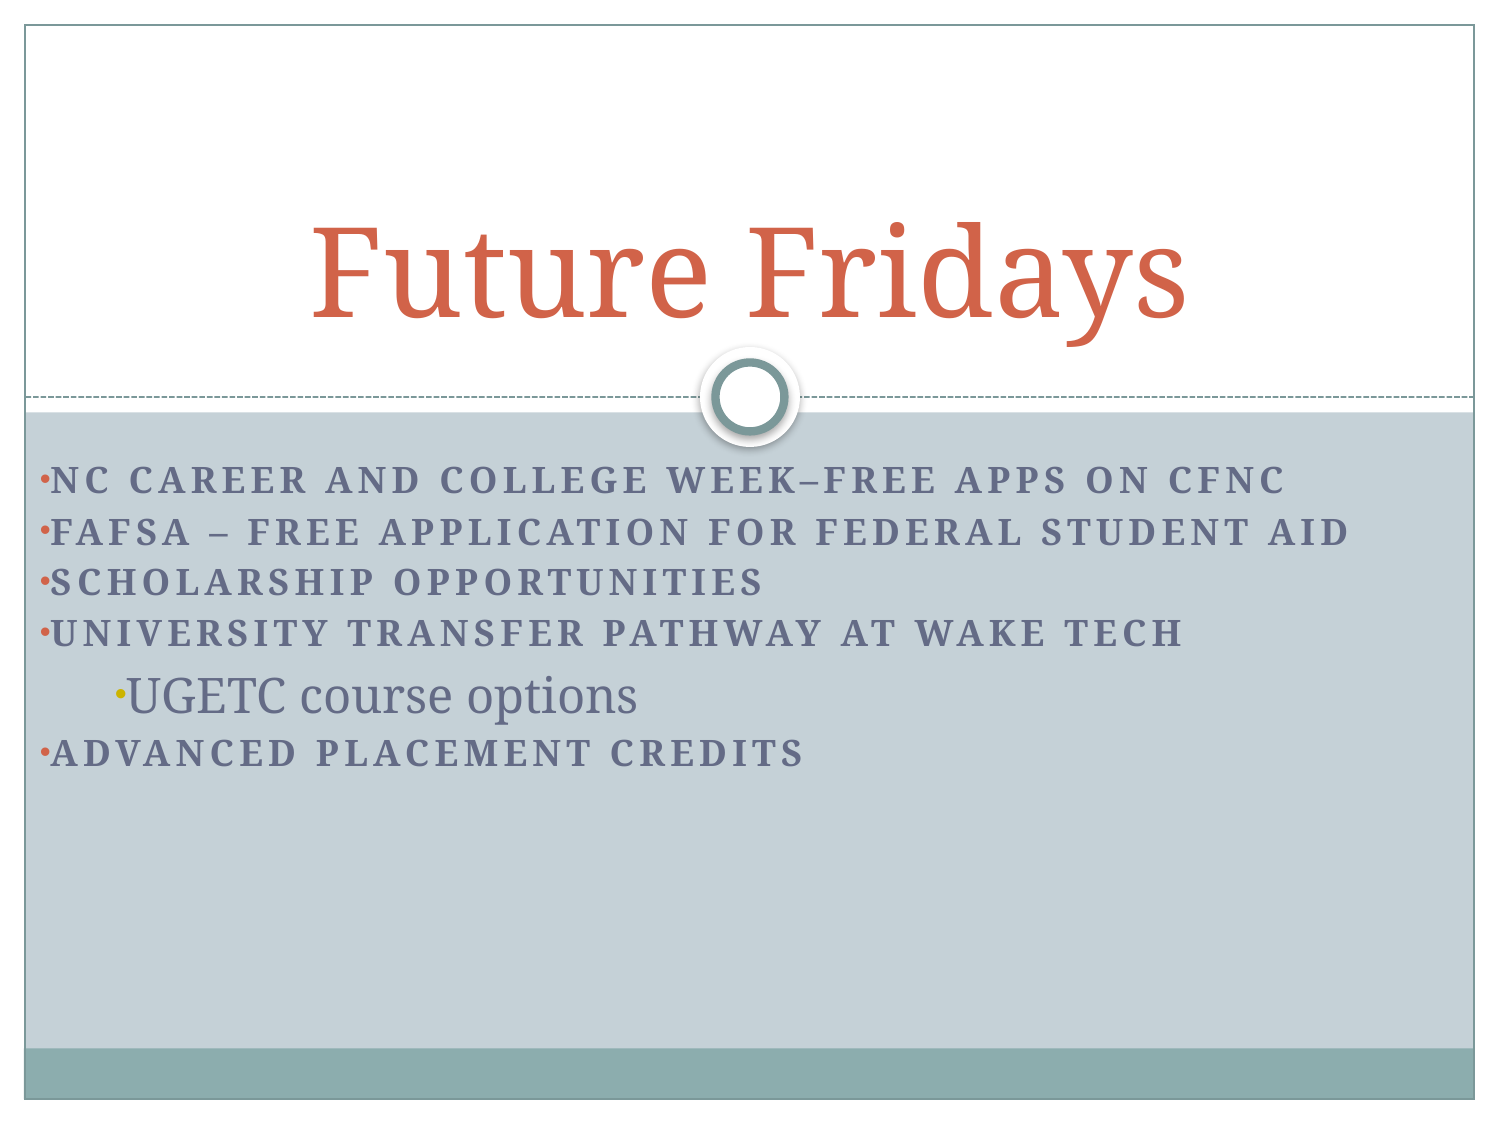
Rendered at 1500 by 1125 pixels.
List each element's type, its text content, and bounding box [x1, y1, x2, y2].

title Future Fridays [112, 62, 1388, 350]
subtitle NC Career and college Week–Free Apps on cfnc FAFSA – Free Application for Federal Student aid Scholarship opportunities University Transfer pathway at Wake Tech UGETC course options Advanced Placement credits [24, 450, 1475, 1125]
